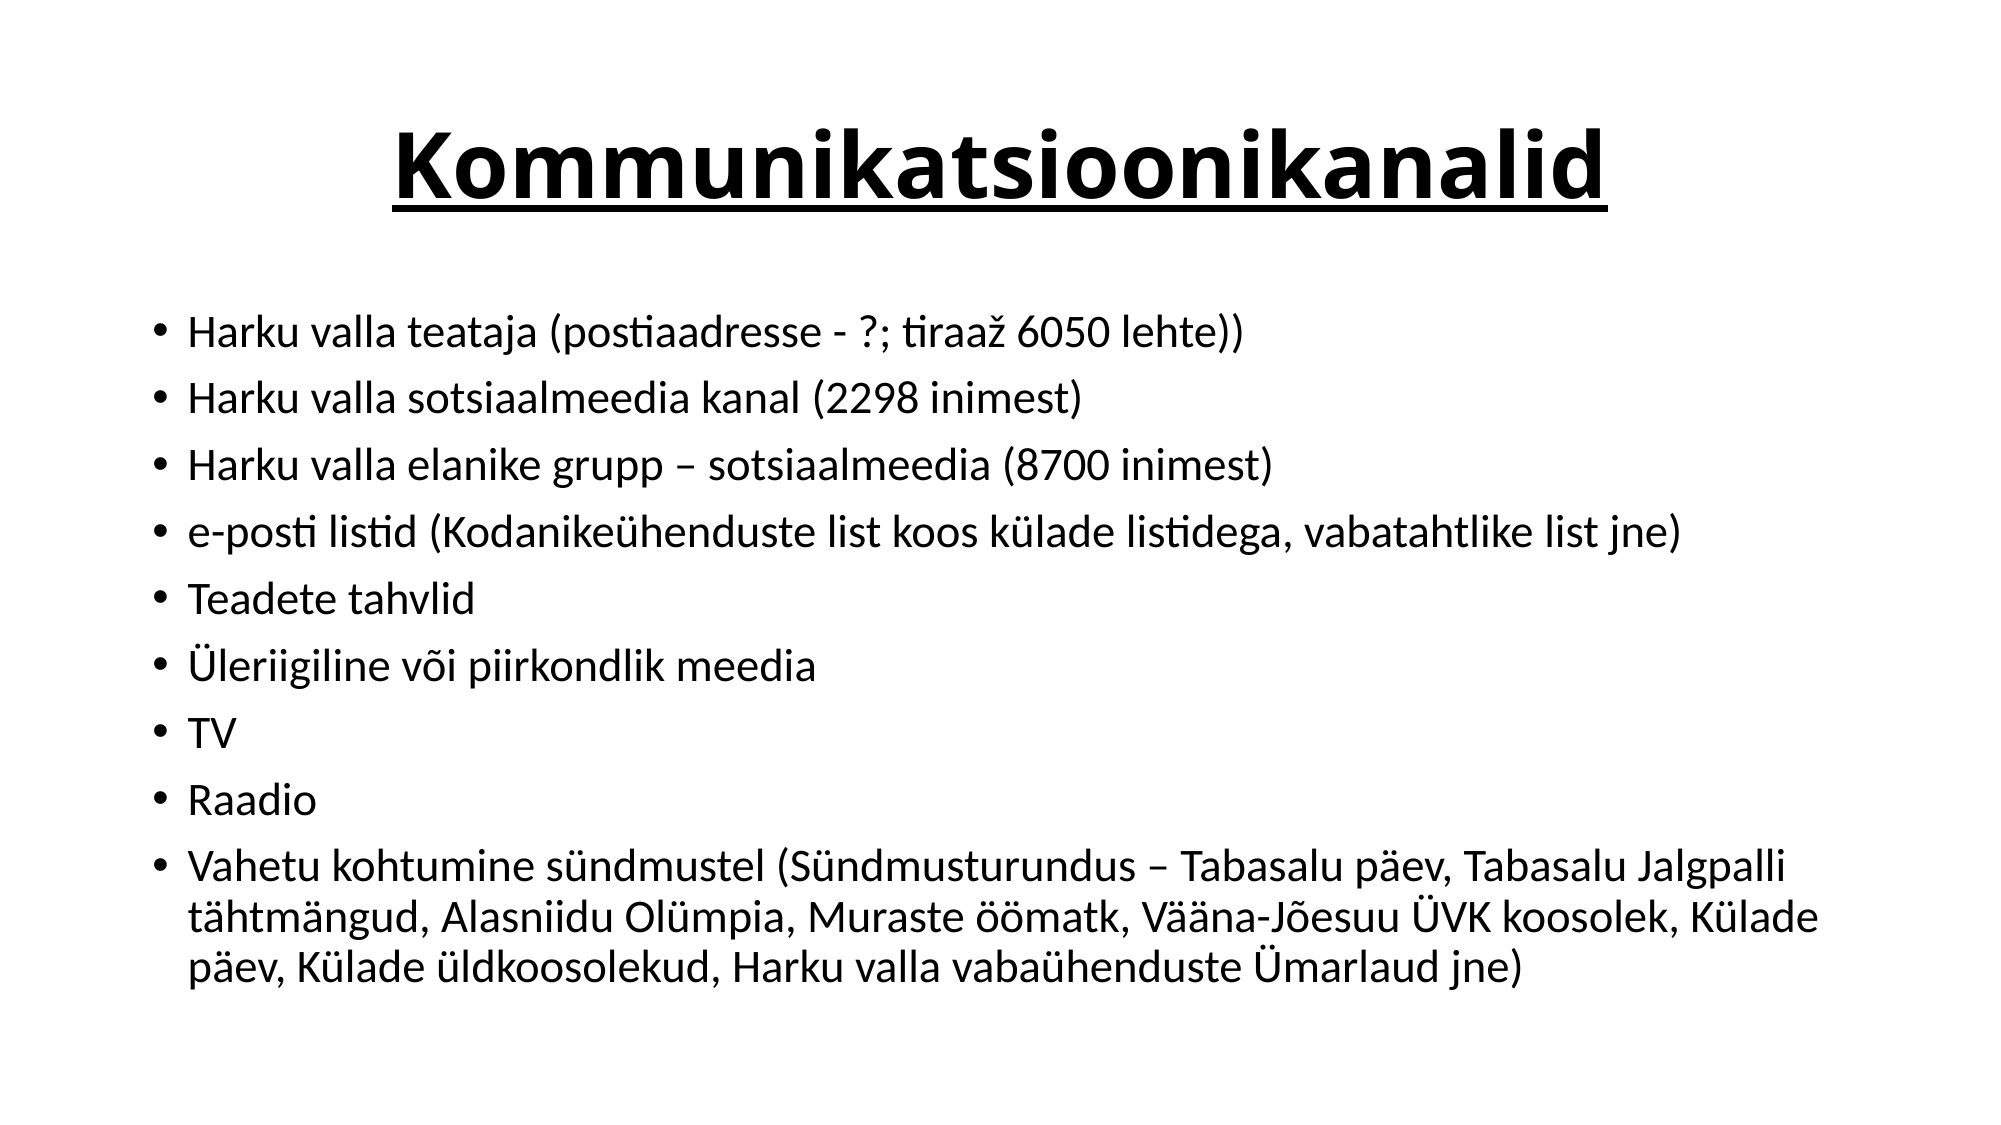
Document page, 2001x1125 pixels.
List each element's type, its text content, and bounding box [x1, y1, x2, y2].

title Kommunikatsioonikanalid [137, 59, 1863, 278]
list Harku valla teataja (postiaadresse - ?; tiraaž 6050 lehte)) Harku valla sotsiaalmeedia kanal (2298 inimest) Harku valla elanike grupp – sotsiaalmeedia (8700 inimest) e-posti listid (Kodanikeühenduste list koos külade listidega, vabatahtlike list jne) Teadete tahvlid Üleriigiline või piirkondlik meedia TV Raadio Vahetu kohtumine sündmustel (Sündmusturundus – Tabasalu päev, Tabasalu Jalgpalli tähtmängud, Alasniidu Olümpia, Muraste öömatk, Vääna-Jõesuu ÜVK koosolek, Külade päev, Külade üldkoosolekud, Harku valla vabaühenduste Ümarlaud jne) [137, 299, 1863, 1014]
